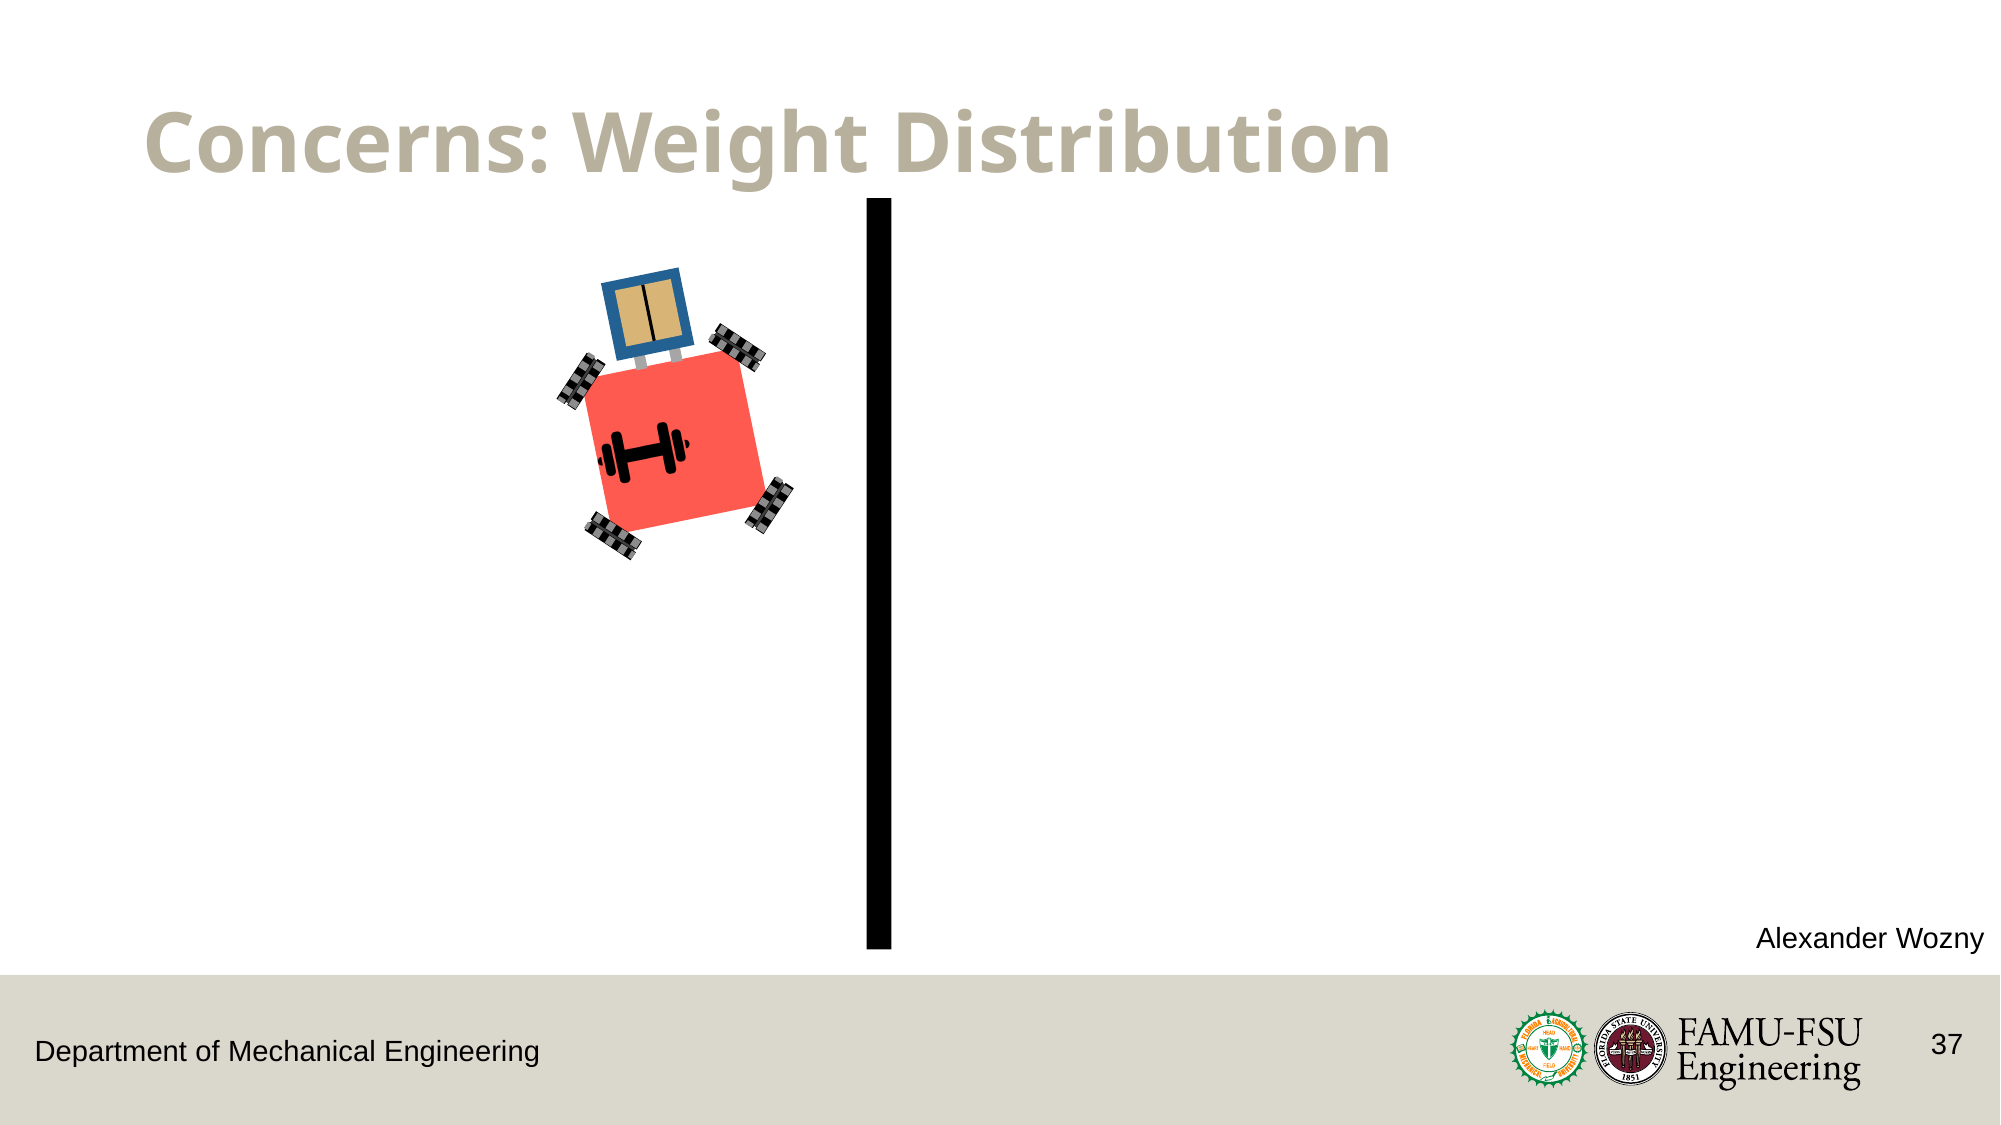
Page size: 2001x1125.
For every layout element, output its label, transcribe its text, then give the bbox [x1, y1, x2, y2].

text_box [557, 272, 781, 555]
footer Alexander Wozny [1325, 912, 2000, 973]
title Concerns: Weight Distribution [127, 34, 1853, 199]
slide_number 37 [1862, 1017, 1978, 1078]
text_box [866, 199, 892, 951]
